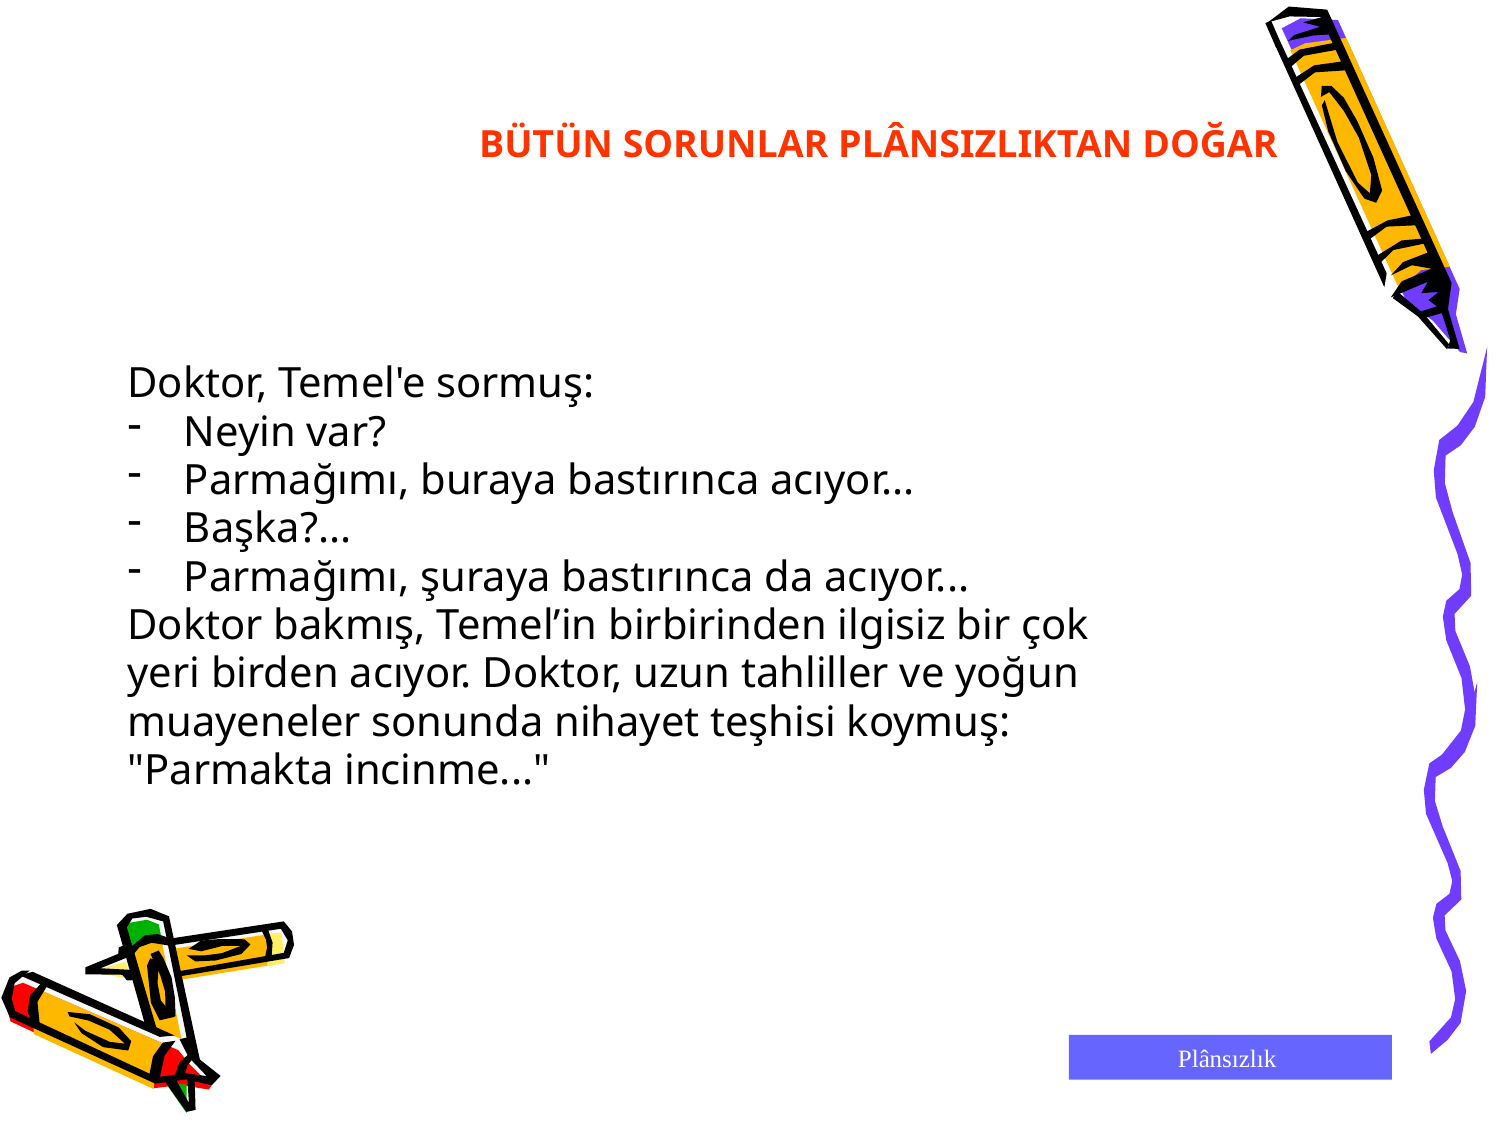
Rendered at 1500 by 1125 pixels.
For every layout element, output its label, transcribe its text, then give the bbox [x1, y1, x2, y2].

text_box Plânsızlık [1068, 1034, 1392, 1080]
title BÜTÜN SORUNLAR PLÂNSIZLIKTAN DOĞAR [100, 54, 1294, 174]
list Doktor, Temel'e sormuş: Neyin var? Parmağımı, buraya bastırınca acıyor... Başka?... Parmağımı, şuraya bastırınca da acıyor... Doktor bakmış, Temel’in birbirinden ilgisiz bir çok yeri birden acıyor. Doktor, uzun tahliller ve yoğun muayeneler sonunda nihayet teşhisi koymuş: "Parmakta incinme..." [112, 299, 1376, 901]
